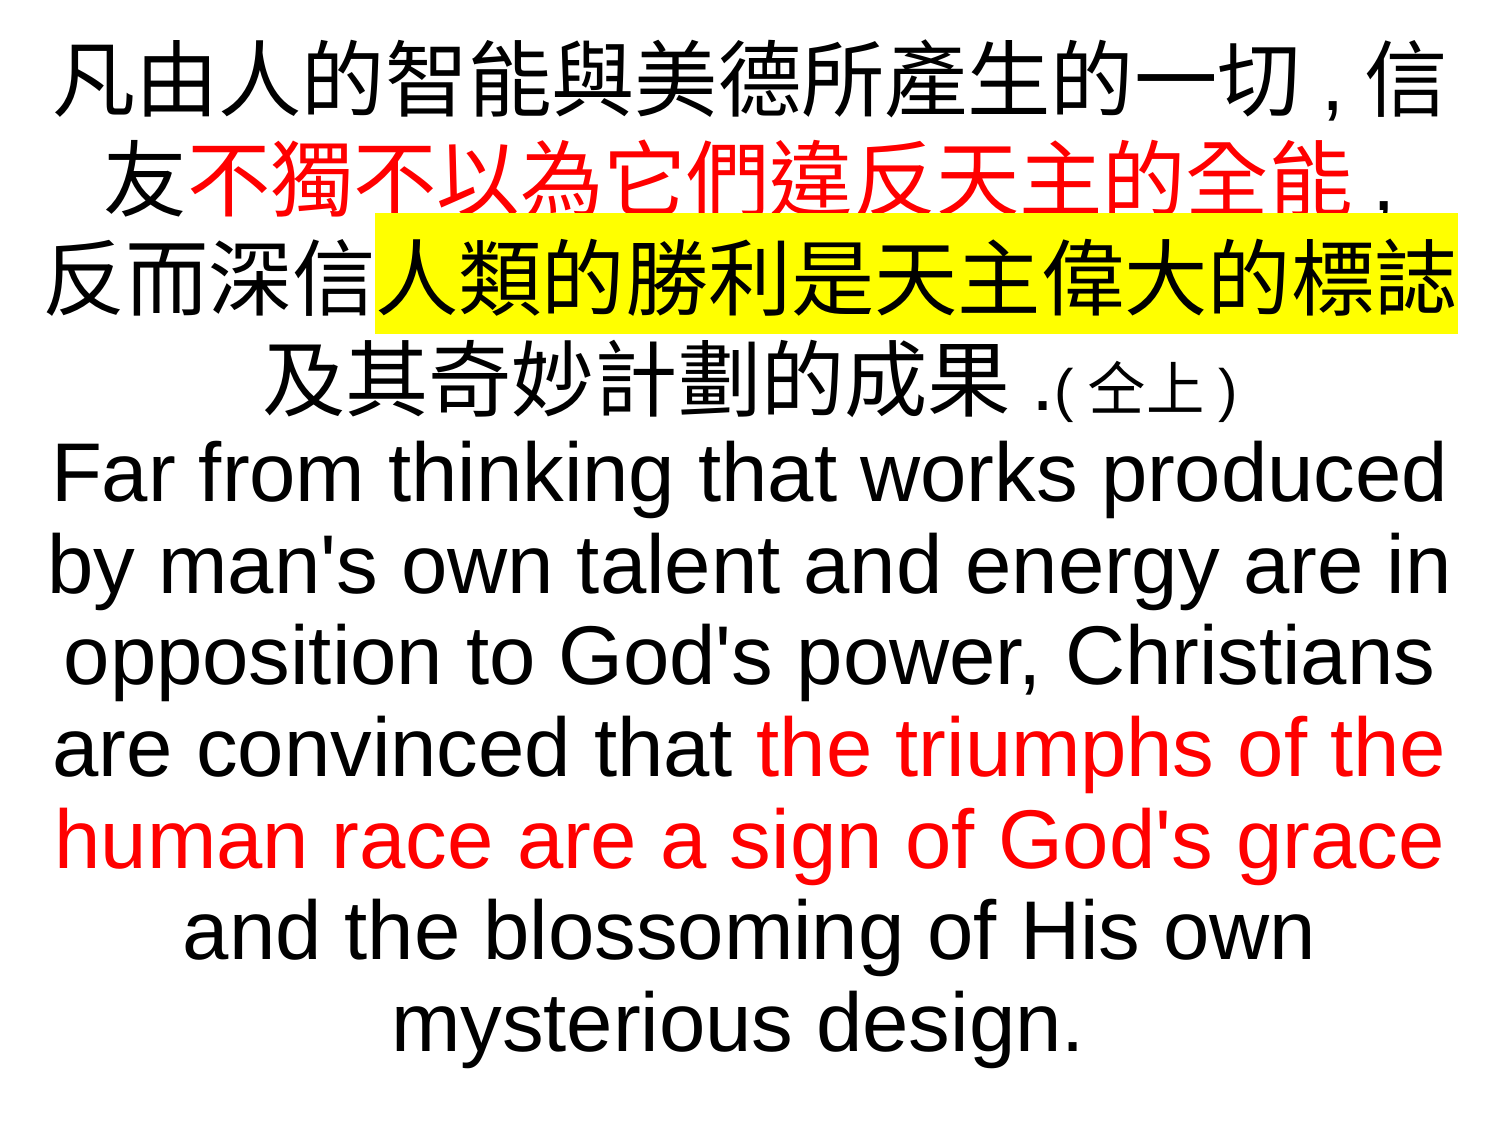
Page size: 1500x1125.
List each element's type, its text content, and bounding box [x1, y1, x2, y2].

subtitle 凡由人的智能與美德所產生的一切,信友不獨不以為它們違反天主的全能, 反而深信人類的勝利是天主偉大的標誌及其奇妙計劃的成果.(仝上) Far from thinking that works produced by man's own talent and energy are in opposition to God's power, Christians are convinced that the triumphs of the human race are a sign of God's grace and the blossoming of His own mysterious design. [0, 19, 1500, 1106]
